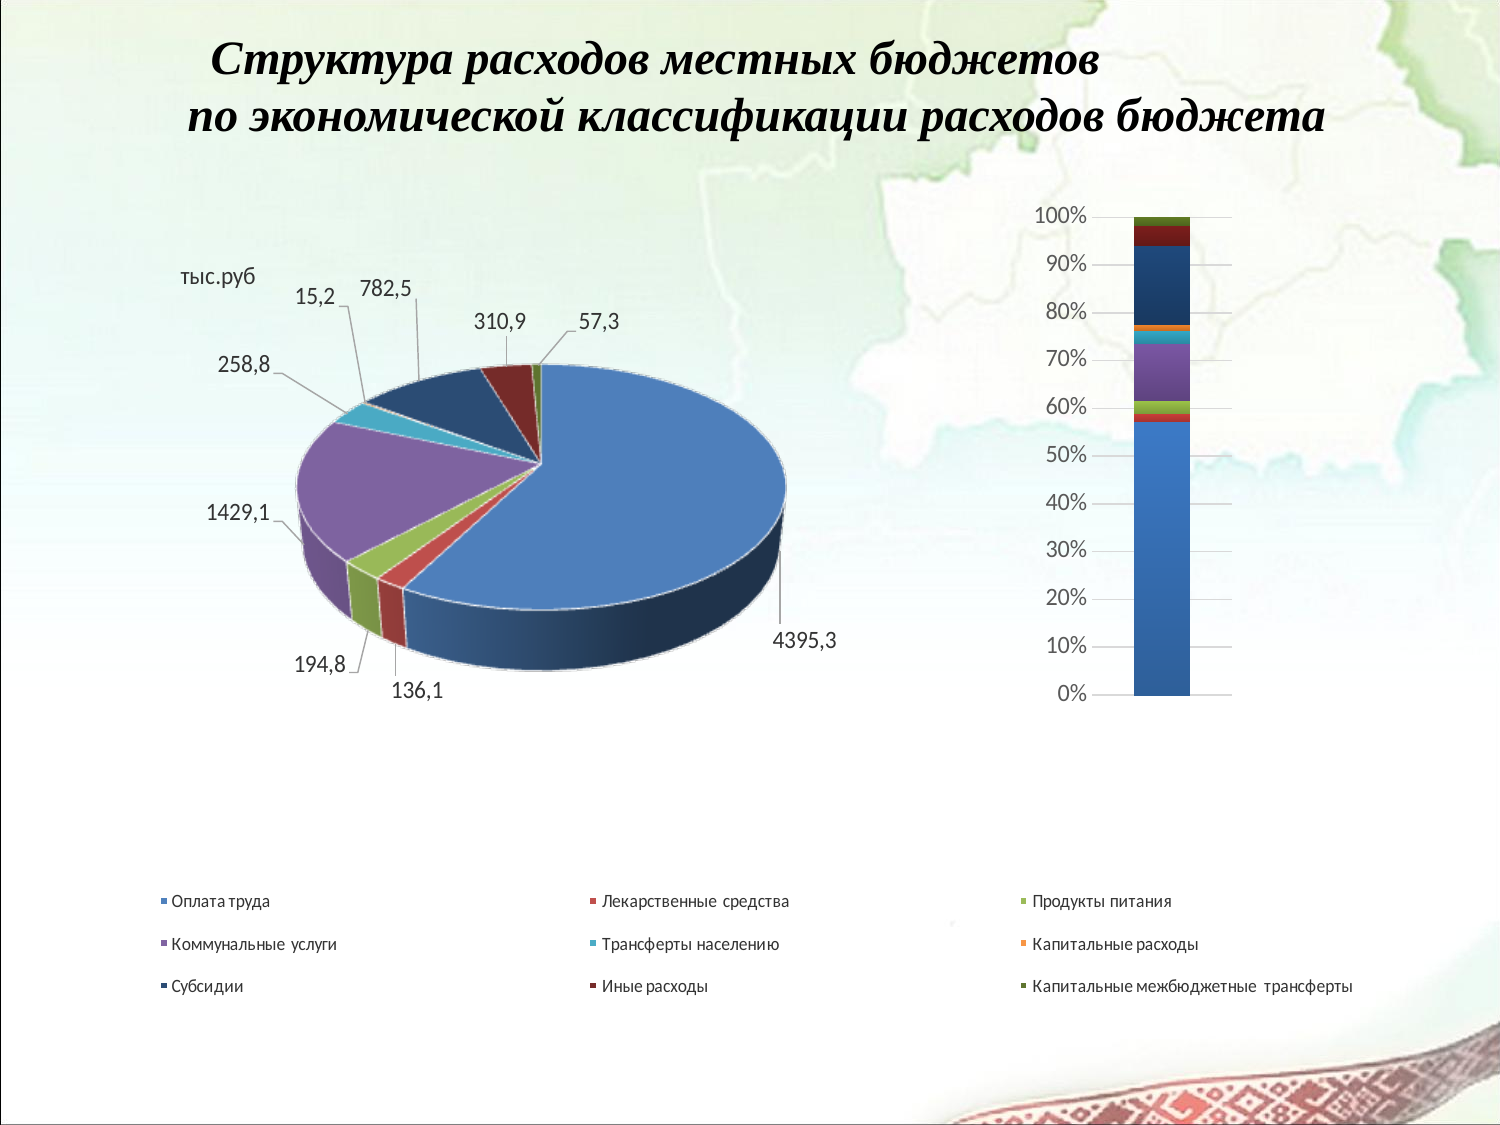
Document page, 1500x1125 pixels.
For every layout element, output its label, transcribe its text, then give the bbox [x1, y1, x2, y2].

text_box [52, 222, 1448, 1026]
title Структура расходов местных бюджетов по экономической классификации расходов бюджета [76, 42, 1427, 183]
chart [1033, 196, 1282, 740]
picture [0, 0, 1500, 1125]
